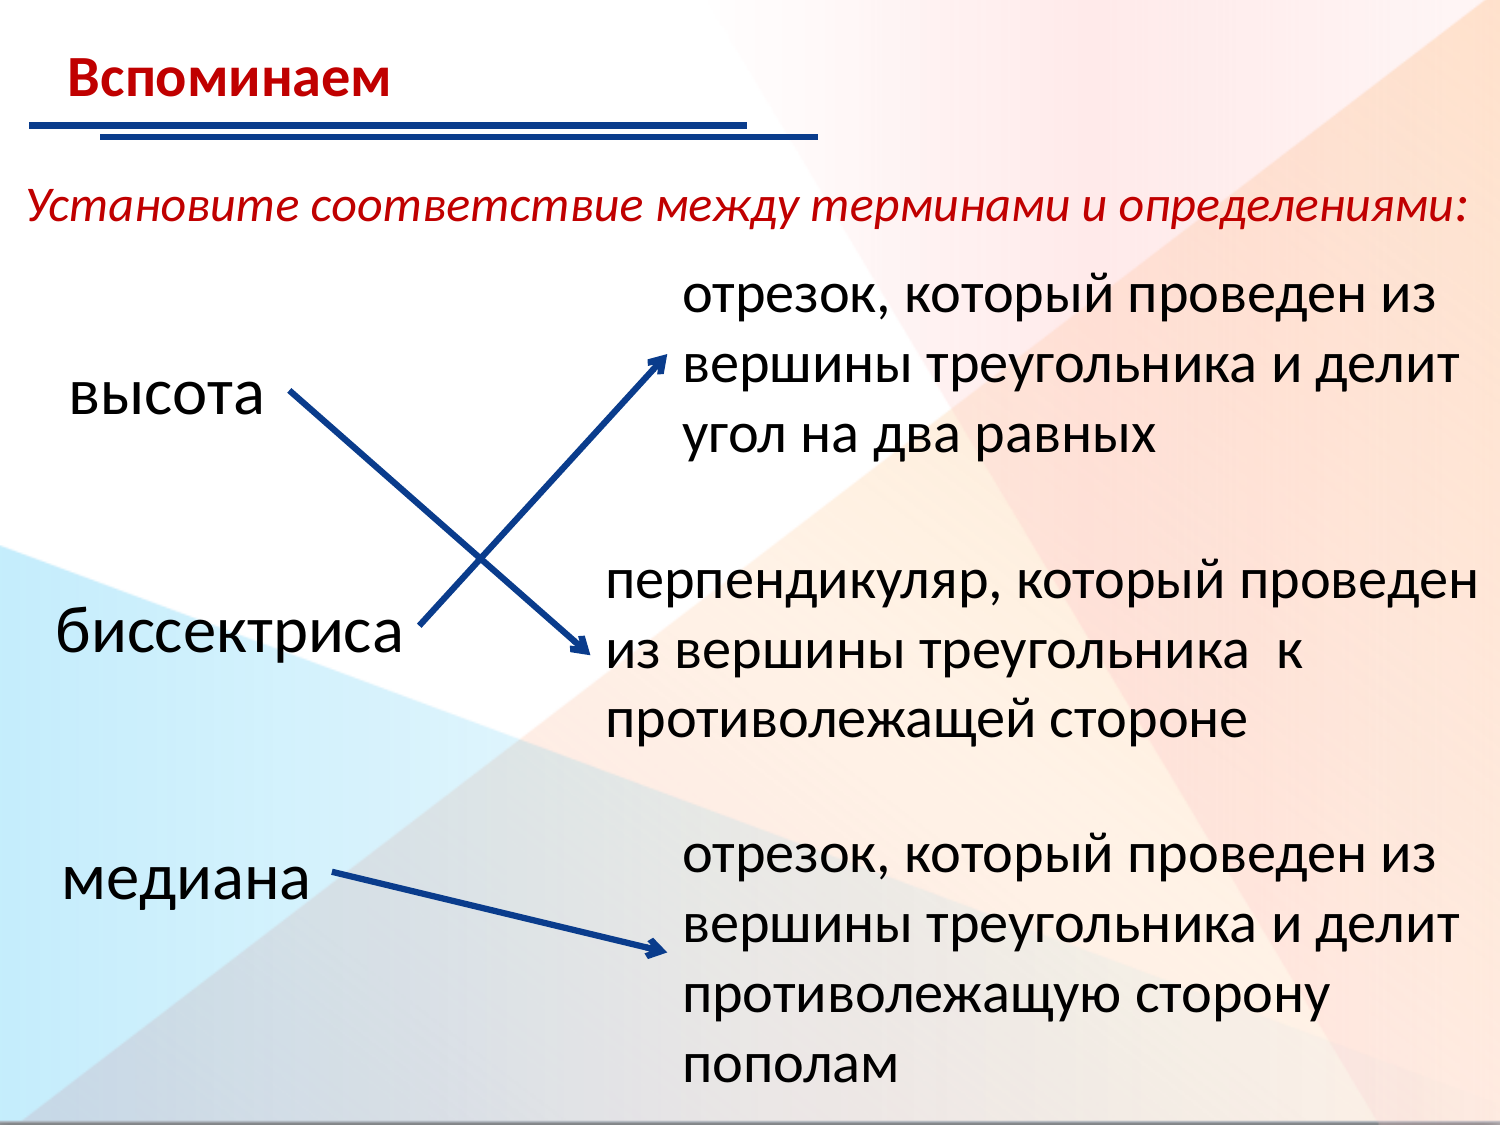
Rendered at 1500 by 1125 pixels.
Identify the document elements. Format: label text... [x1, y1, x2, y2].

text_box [418, 353, 668, 627]
text_box медиана [46, 824, 485, 979]
text_box перпендикуляр, который проведен из вершины треугольника к противолежащей стороне [590, 532, 1500, 825]
list высота [53, 340, 327, 440]
text_box отрезок, который проведен из вершины треугольника и делит угол на два равных [667, 246, 1492, 504]
text_box Установите соответствие между терминами и определениями: [0, 160, 1500, 240]
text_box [289, 390, 591, 656]
text_box отрезок, который проведен из вершины треугольника и делит противолежащую сторону пополам [667, 806, 1500, 1125]
picture [0, 0, 1500, 160]
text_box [331, 871, 668, 953]
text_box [29, 30, 1412, 138]
picture [0, 240, 1500, 1125]
text_box биссектриса [40, 578, 479, 732]
